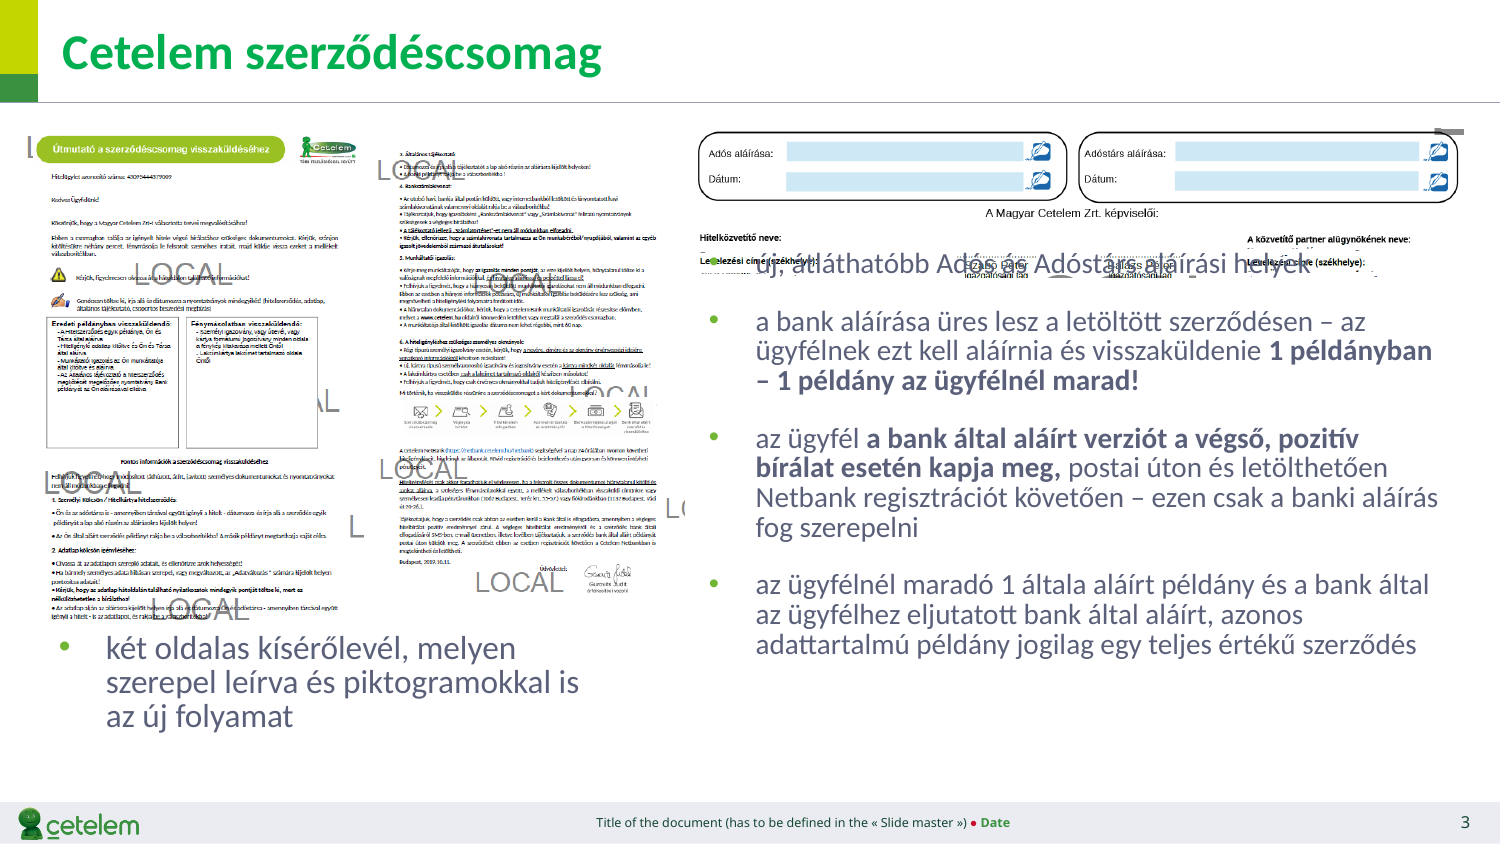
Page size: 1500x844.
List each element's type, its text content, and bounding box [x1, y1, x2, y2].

picture [686, 128, 1465, 279]
text_box új, átláthatóbb Adós ás Adóstárs aláírási helyek a bank aláírása üres lesz a letöltött szerződésen – az ügyfélnek ezt kell aláírnia és visszaküldenie 1 példányban – 1 példány az ügyfélnél marad! az ügyfél a bank által aláírt verziót a végső, pozitív bírálat esetén kapja meg, postai úton és letölthetően Netbank regisztrációt követően – ezen csak a banki aláírás fog szerepelni az ügyfélnél maradó 1 általa aláírt példány és a bank által az ügyfélhez eljutatott bank által aláírt, azonos adattartalmú példány jogilag egy teljes értékű szerződés [699, 289, 1450, 730]
title Cetelem szerződéscsomag [37, 0, 1454, 103]
picture [18, 807, 139, 840]
picture [12, 109, 685, 635]
list két oldalas kísérőlevél, melyen szerepel leírva és piktogramokkal is az új folyamat [49, 623, 613, 806]
